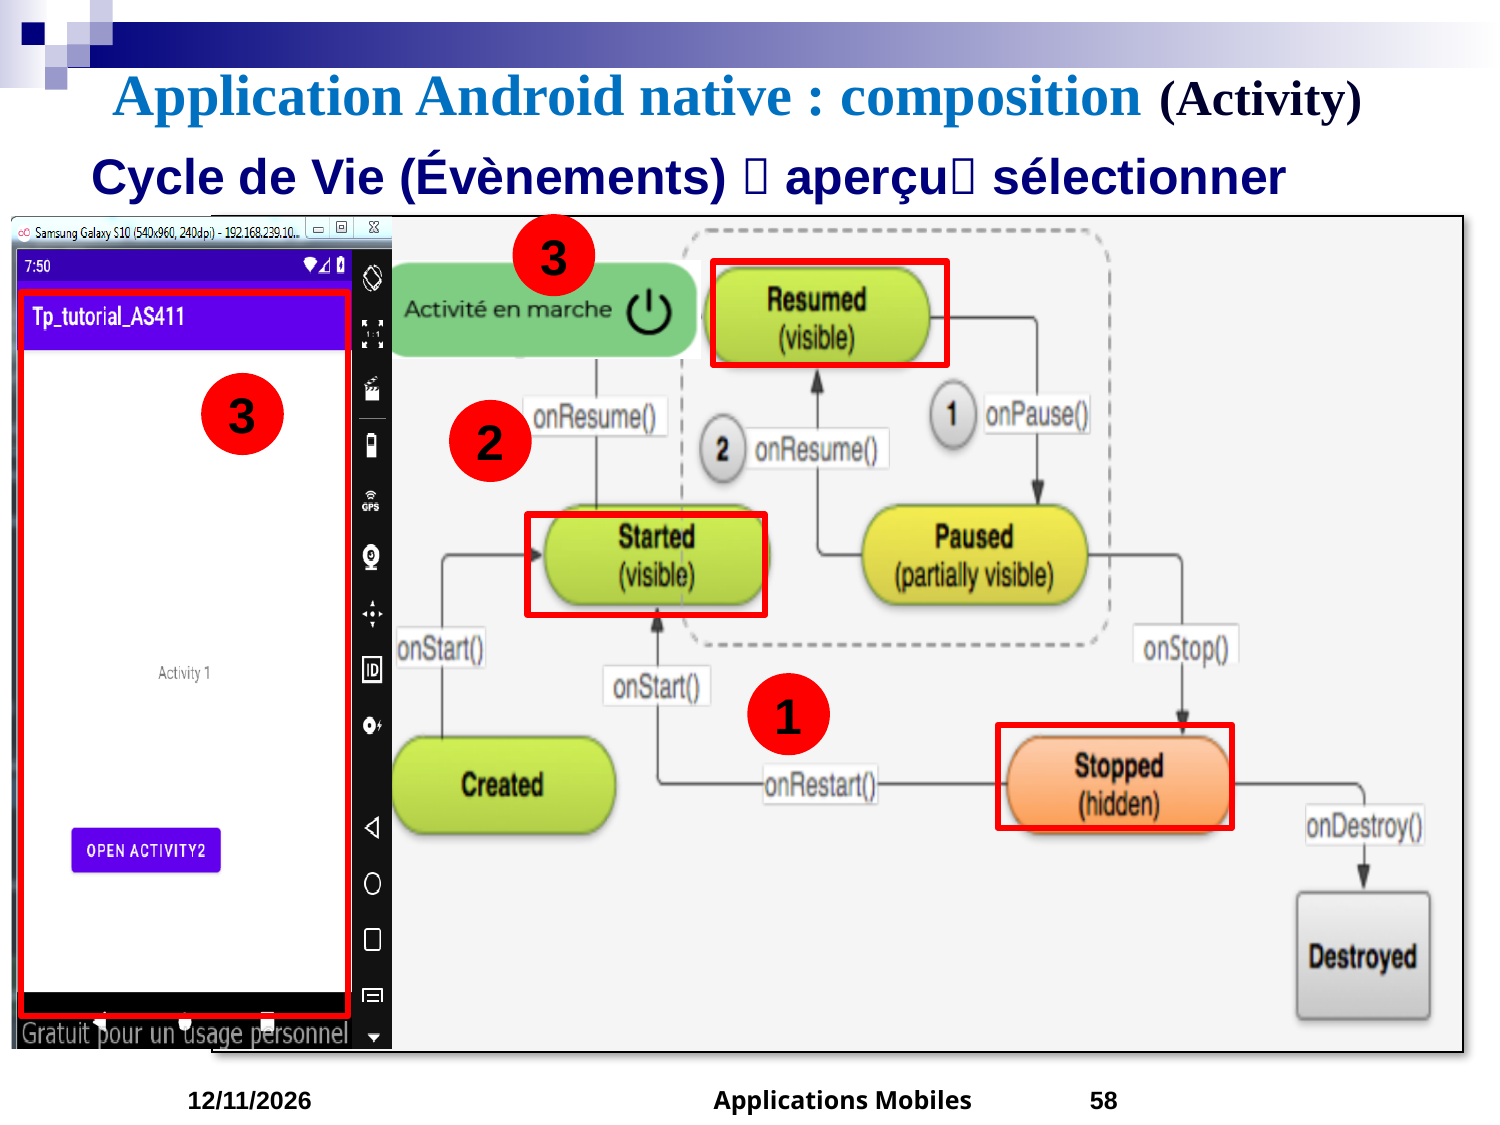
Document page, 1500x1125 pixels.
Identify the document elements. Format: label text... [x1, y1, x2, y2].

text_box Application Android native : composition (Activity) [97, 16, 1437, 169]
picture [10, 216, 1462, 1052]
slide_number 58 [1074, 1063, 1426, 1123]
footer Applications Mobiles [512, 1063, 988, 1123]
text_box 3 [537, 211, 570, 215]
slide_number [74, 1057, 426, 1123]
text_box Cycle de Vie (Évènements)  aperçu sélectionner [76, 140, 1471, 209]
